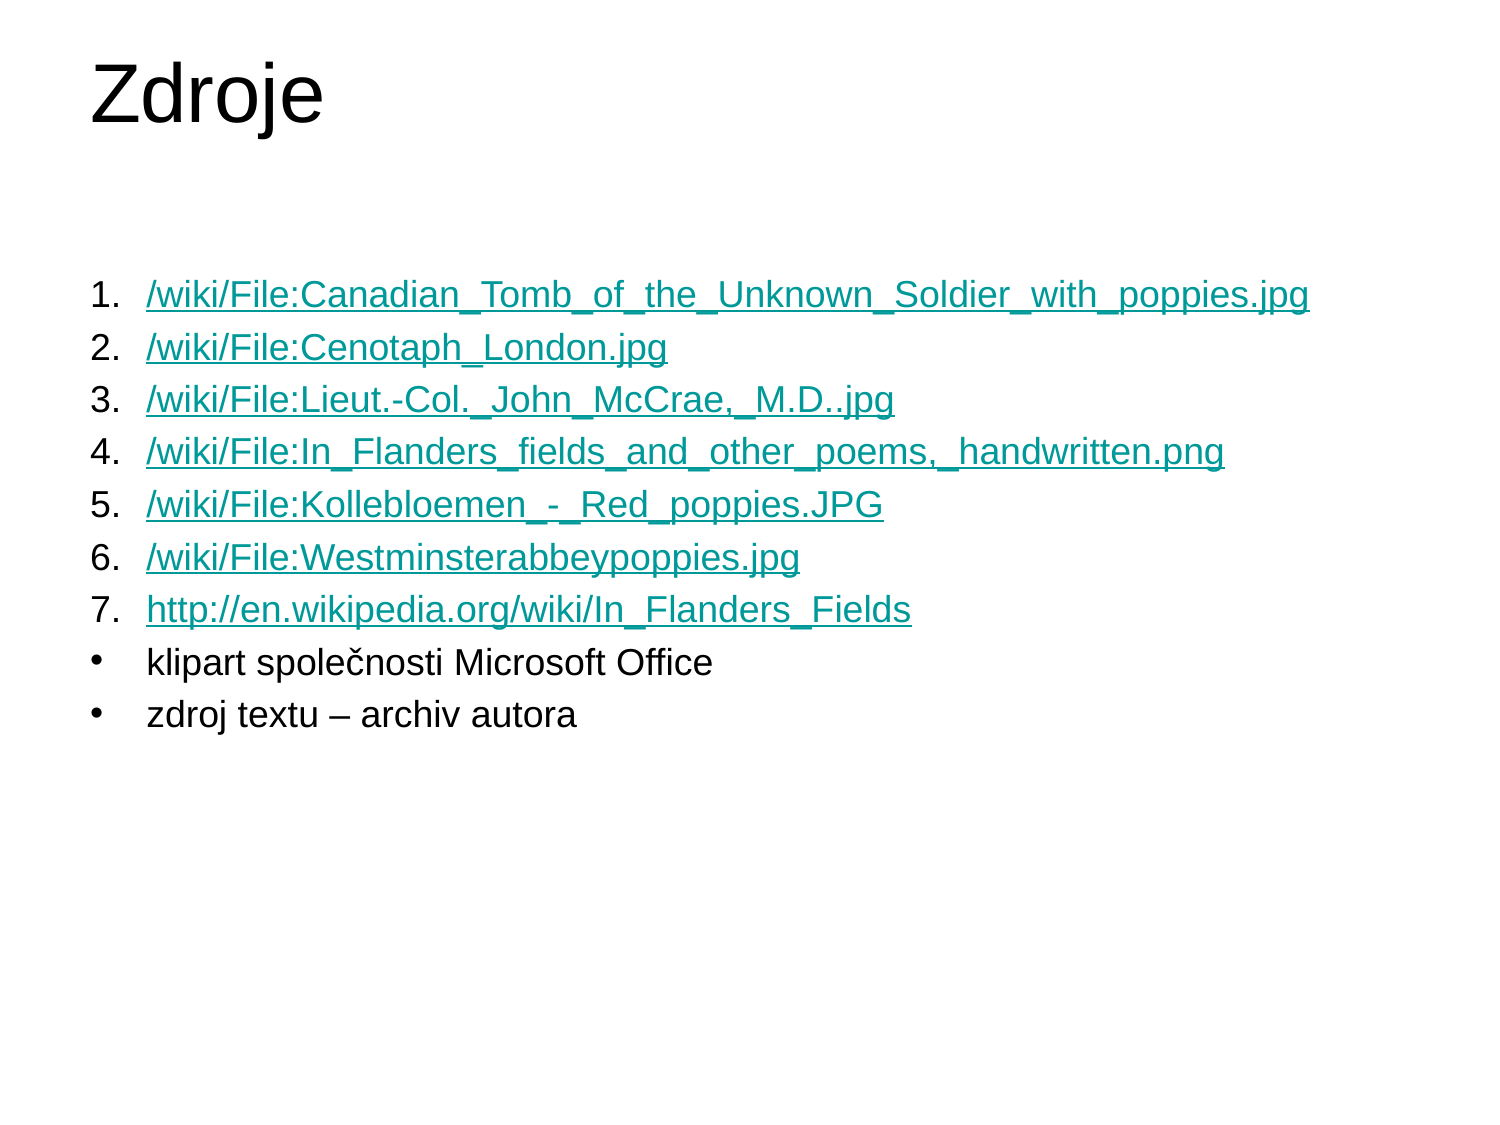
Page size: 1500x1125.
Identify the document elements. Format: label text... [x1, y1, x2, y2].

list /wiki/File:Canadian_Tomb_of_the_Unknown_Soldier_with_poppies.jpg /wiki/File:Cenotaph_London.jpg /wiki/File:Lieut.-Col._John_McCrae,_M.D..jpg /wiki/File:In_Flanders_fields_and_other_poems,_handwritten.png /wiki/File:Kollebloemen_-_Red_poppies.JPG /wiki/File:Westminsterabbeypoppies.jpg http://en.wikipedia.org/wiki/In_Flanders_Fields klipart společnosti Microsoft Office zdroj textu – archiv autora [74, 262, 1426, 1006]
title Zdroje [74, 44, 1426, 233]
